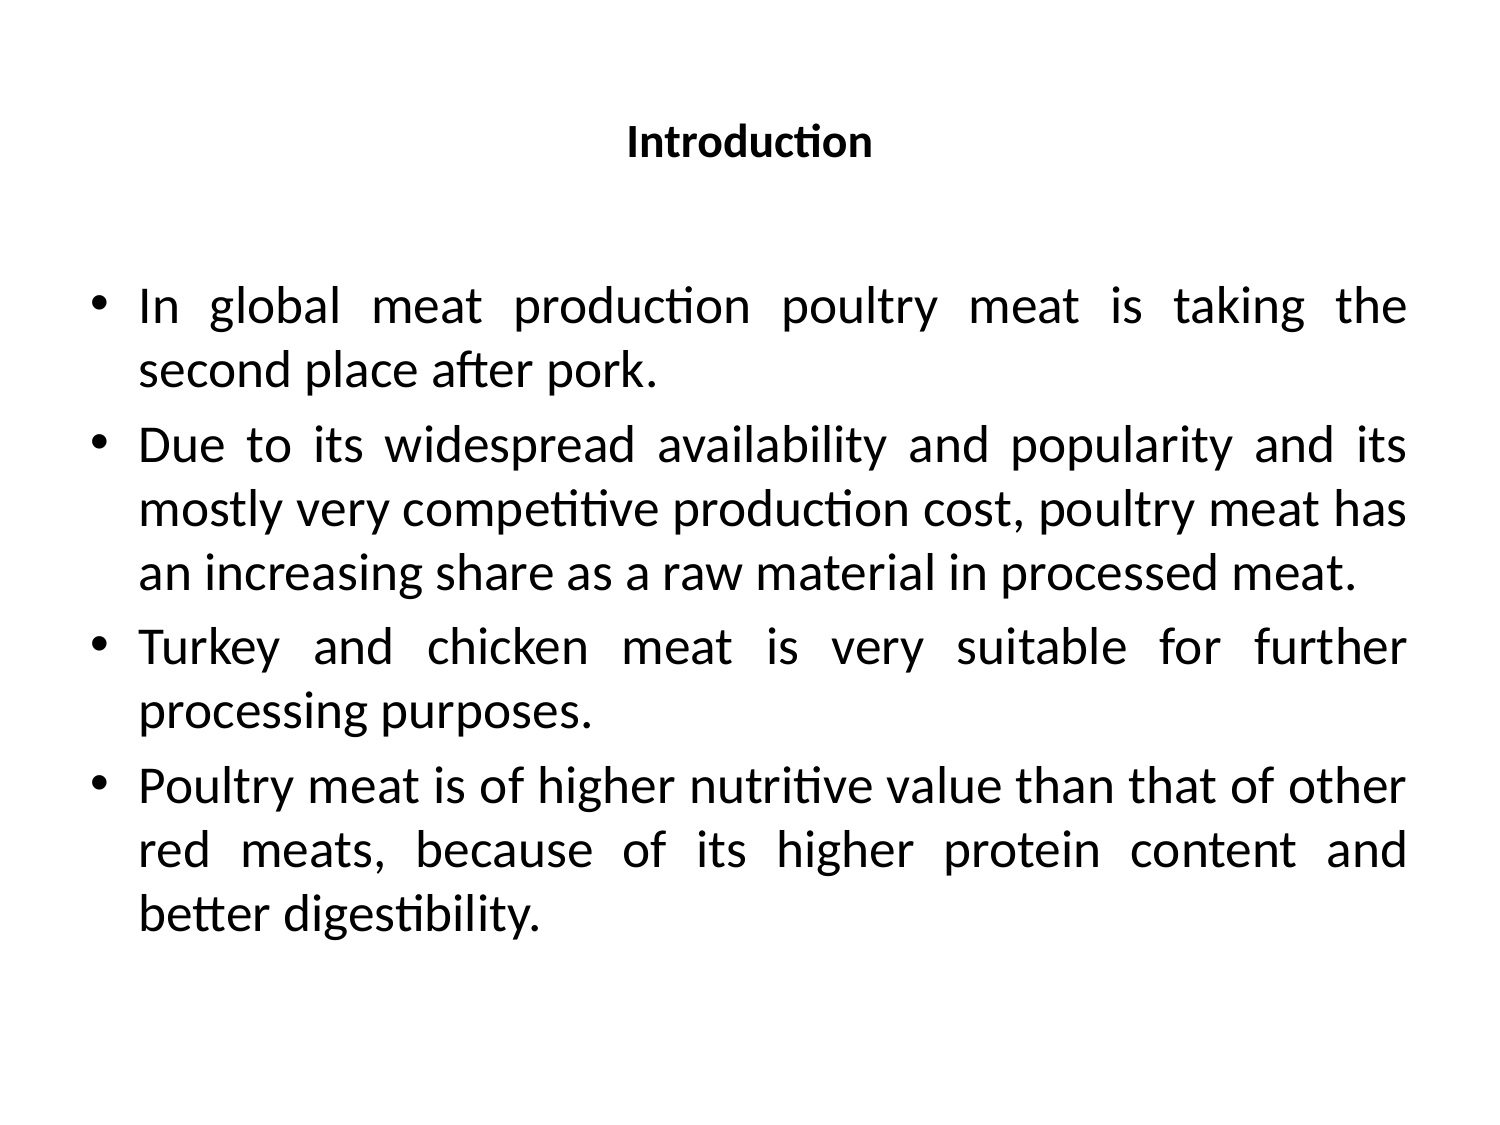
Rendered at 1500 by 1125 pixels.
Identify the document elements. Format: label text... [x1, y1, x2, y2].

title Introduction [75, 45, 1425, 233]
list In global meat production poultry meat is taking the second place after pork. Due to its widespread availability and popularity and its mostly very competitive production cost, poultry meat has an increasing share as a raw material in processed meat. Turkey and chicken meat is very suitable for further processing purposes. Poultry meat is of higher nutritive value than that of other red meats, because of its higher protein content and better digestibility. [75, 262, 1425, 1005]
